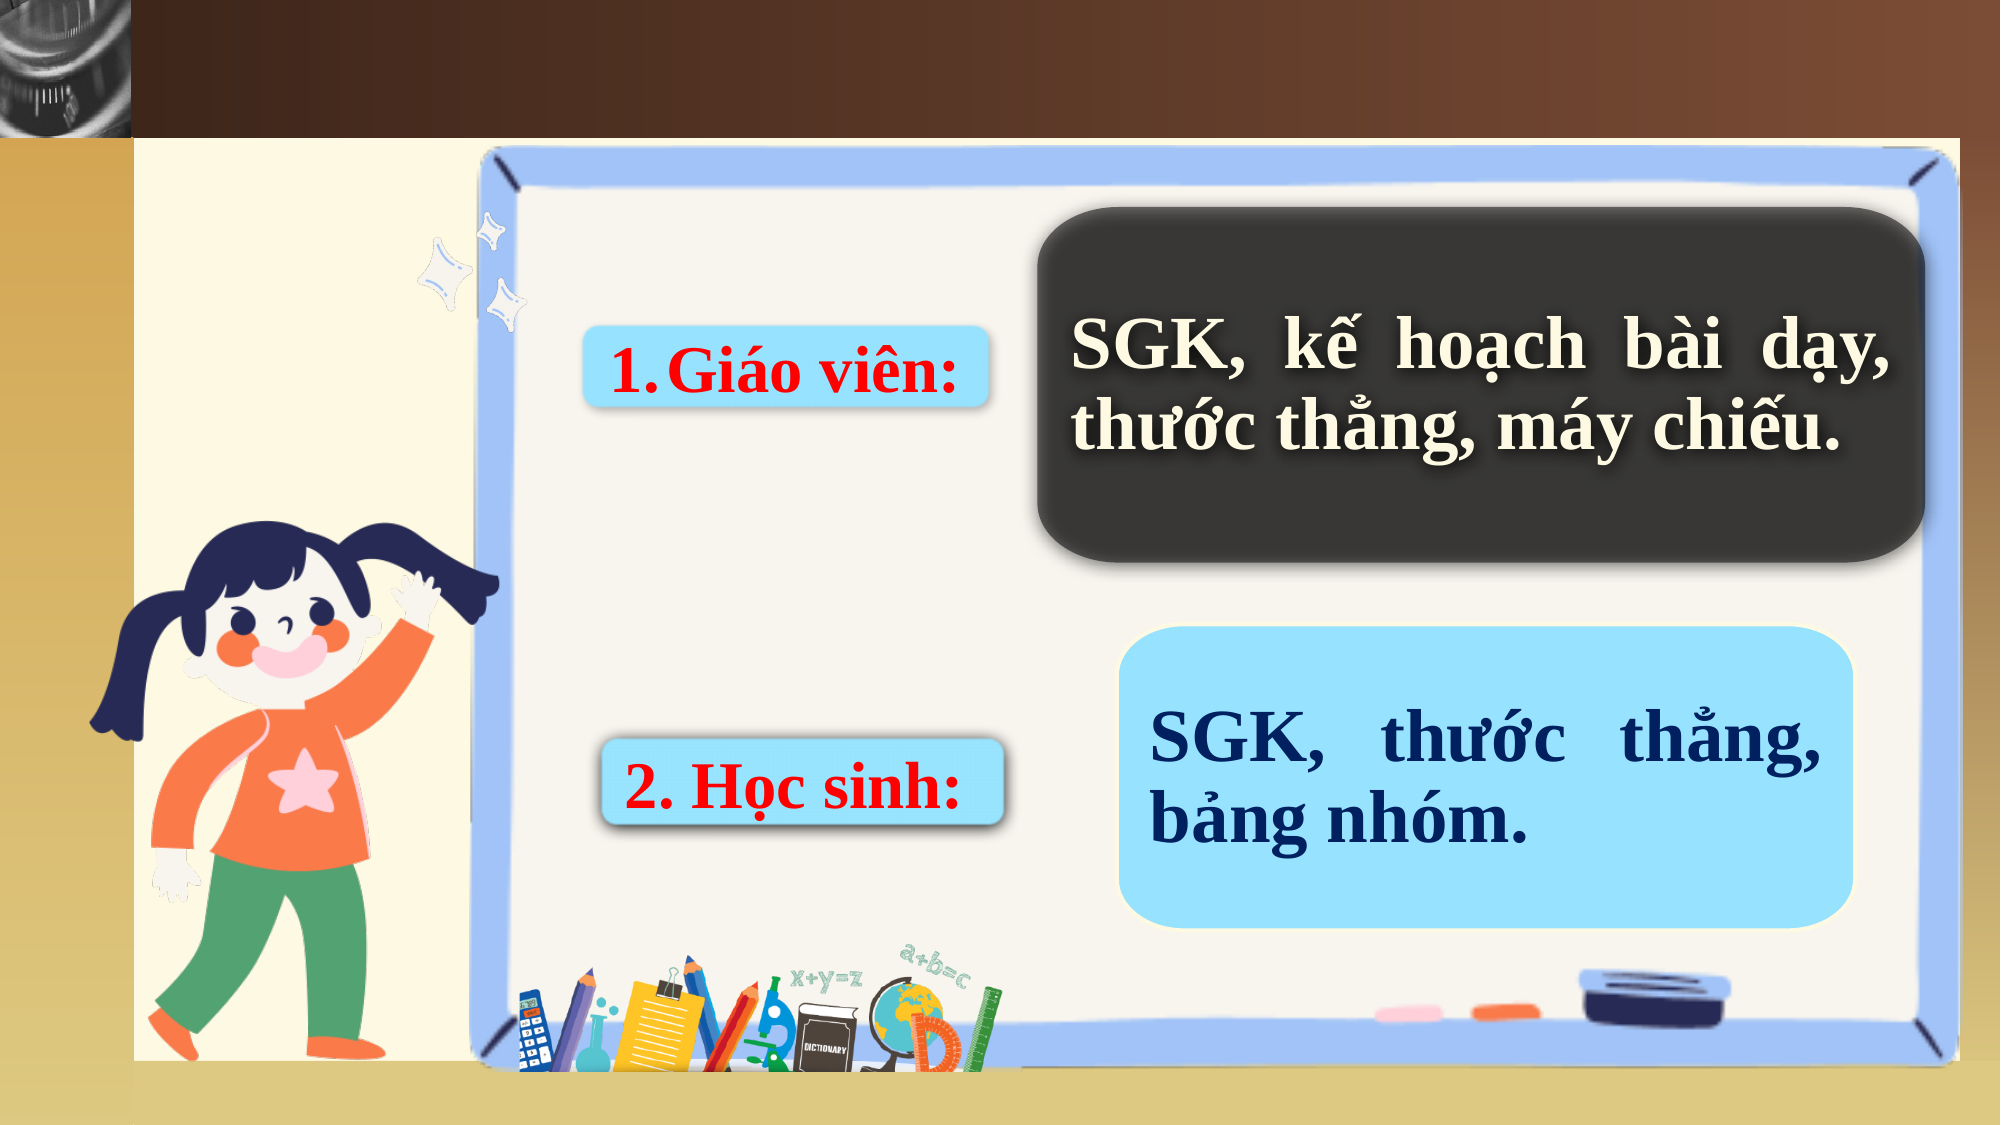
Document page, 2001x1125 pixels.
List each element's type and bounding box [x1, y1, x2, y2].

picture [0, 0, 131, 138]
picture [89, 145, 1963, 1072]
